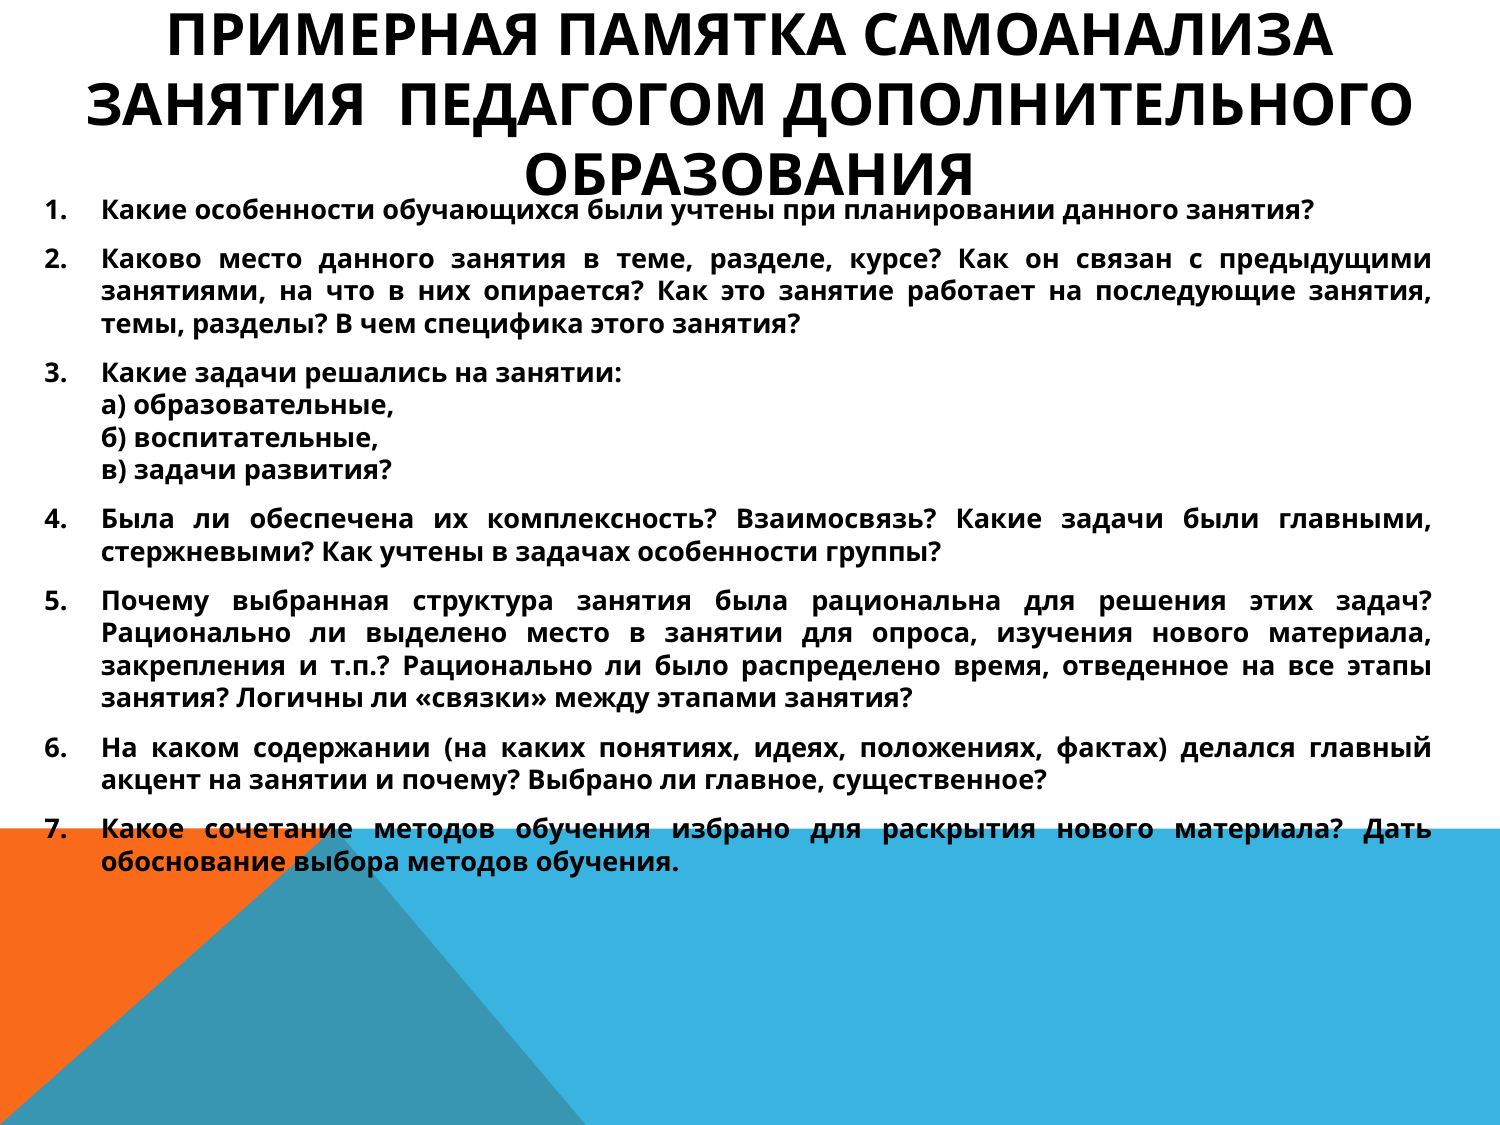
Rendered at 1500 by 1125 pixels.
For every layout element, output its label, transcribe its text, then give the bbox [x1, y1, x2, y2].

title ПРИМЕРНАЯ ПАМЯТКА САМОАНАЛИЗА ЗАНЯТИЯ ПЕДАГОГОМ ДОПОЛНИТЕЛЬНОГО ОБРАЗОВАНИЯ [17, 30, 1483, 173]
list Какие особенности обучающихся были учтены при планировании данного занятия? Каково место данного занятия в теме, разделе, курсе? Как он связан с предыдущими занятиями, на что в них опирается? Как это занятие работает на последующие занятия, темы, разделы? В чем специфика этого занятия? Какие задачи решались на занятии: а) образовательные, б) воспитательные, в) задачи развития? Была ли обеспечена их комплексность? Взаимосвязь? Какие задачи были главными, стержневыми? Как учтены в задачах особенности группы? Почему выбранная структура занятия была рациональна для решения этих задач? Рационально ли выделено место в занятии для опроса, изучения нового материала, закрепления и т.п.? Рационально ли было распределено время, отведенное на все этапы занятия? Логичны ли «связки» между этапами занятия? На каком содержании (на каких понятиях, идеях, положениях, фактах) делался главный акцент на занятии и почему? Выбрано ли главное, существенное? Какое сочетание методов обучения избрано для раскрытия нового материала? Дать обоснование выбора методов обучения. [29, 184, 1447, 835]
